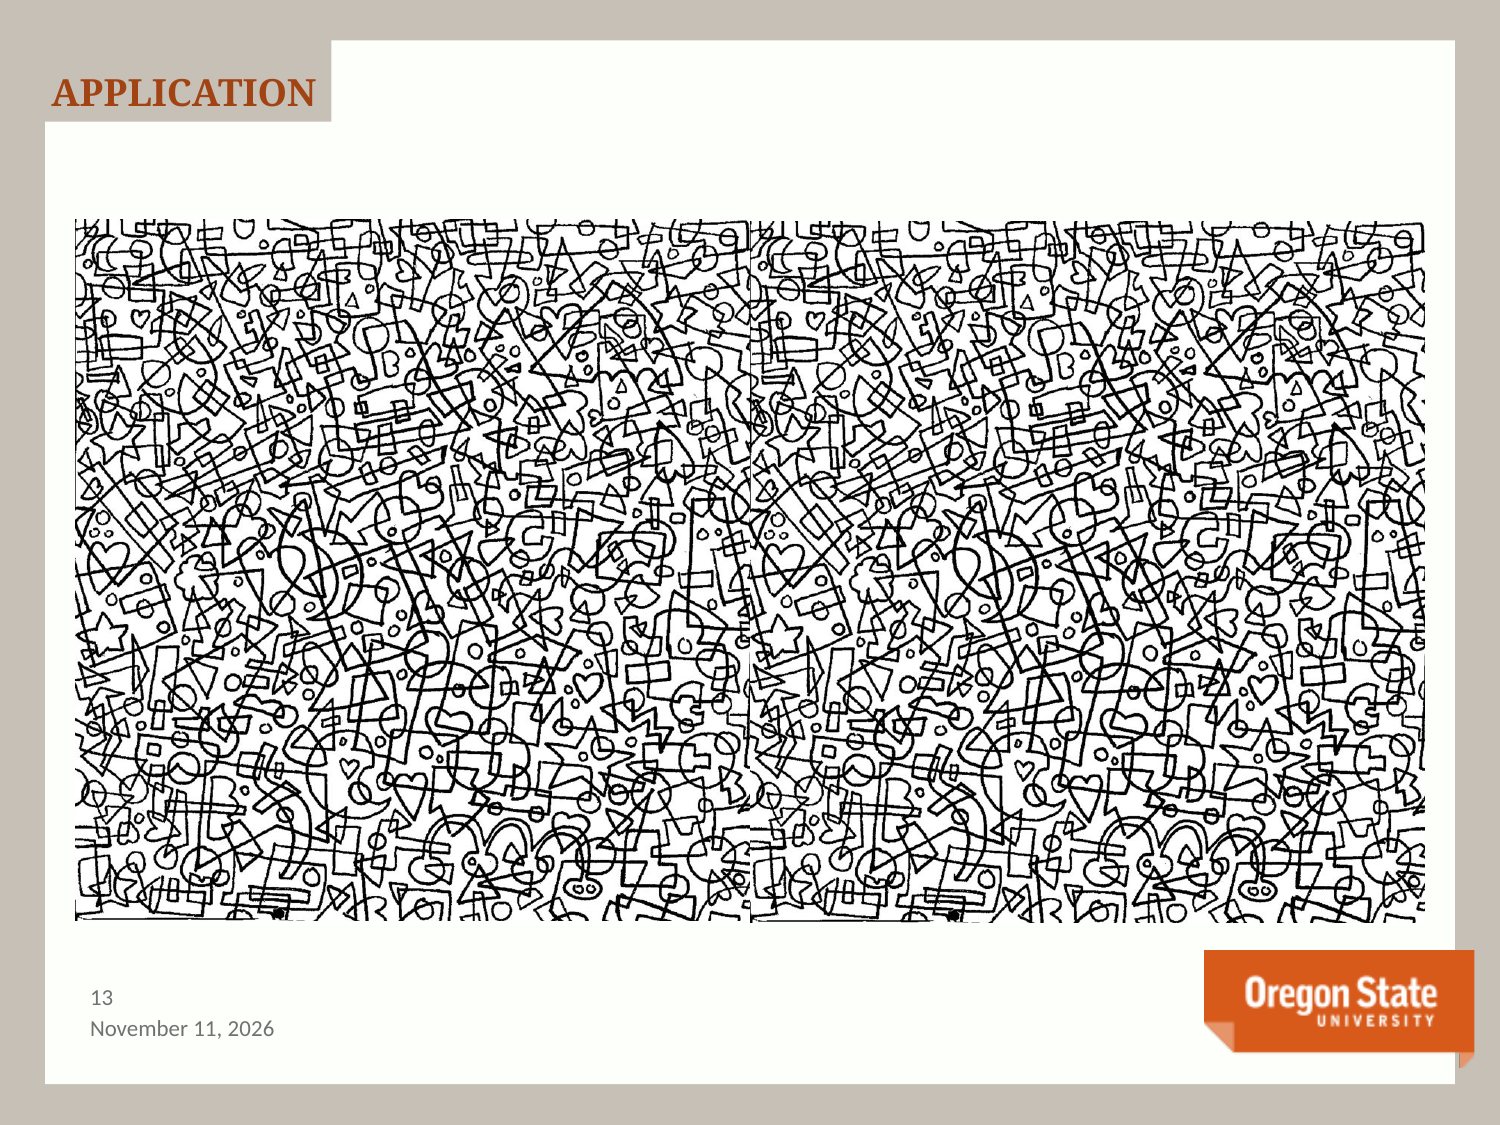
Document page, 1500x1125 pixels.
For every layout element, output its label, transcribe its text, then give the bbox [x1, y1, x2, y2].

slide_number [75, 1012, 375, 1043]
text_box APPLICATION [36, 39, 332, 122]
slide_number 12 [75, 982, 135, 1013]
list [74, 219, 751, 921]
picture [749, 221, 1426, 923]
